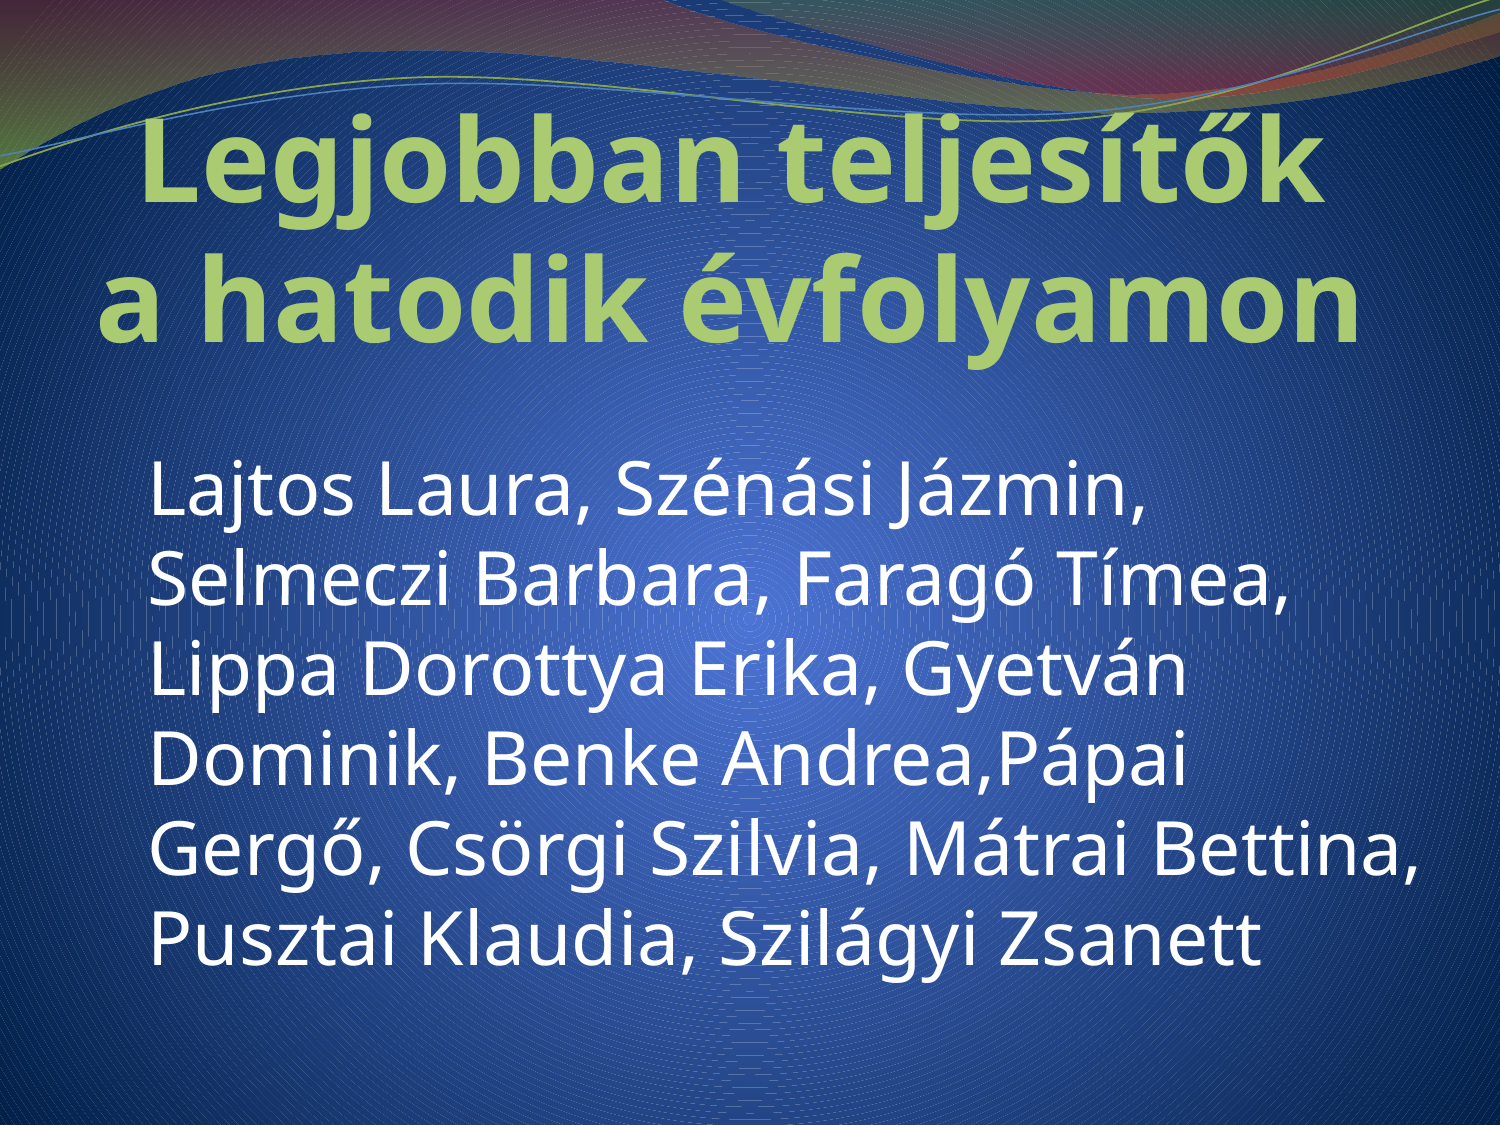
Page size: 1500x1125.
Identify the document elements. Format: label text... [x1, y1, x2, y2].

subtitle Lajtos Laura, Szénási Jázmin, Selmeczi Barbara, Faragó Tímea, Lippa Dorottya Erika, Gyetván Dominik, Benke Andrea,Pápai Gergő, Csörgi Szilvia, Mátrai Bettina, Pusztai Klaudia, Szilágyi Zsanett [147, 432, 1437, 1035]
title Legjobban teljesítők a hatodik évfolyamon [88, 66, 1377, 367]
